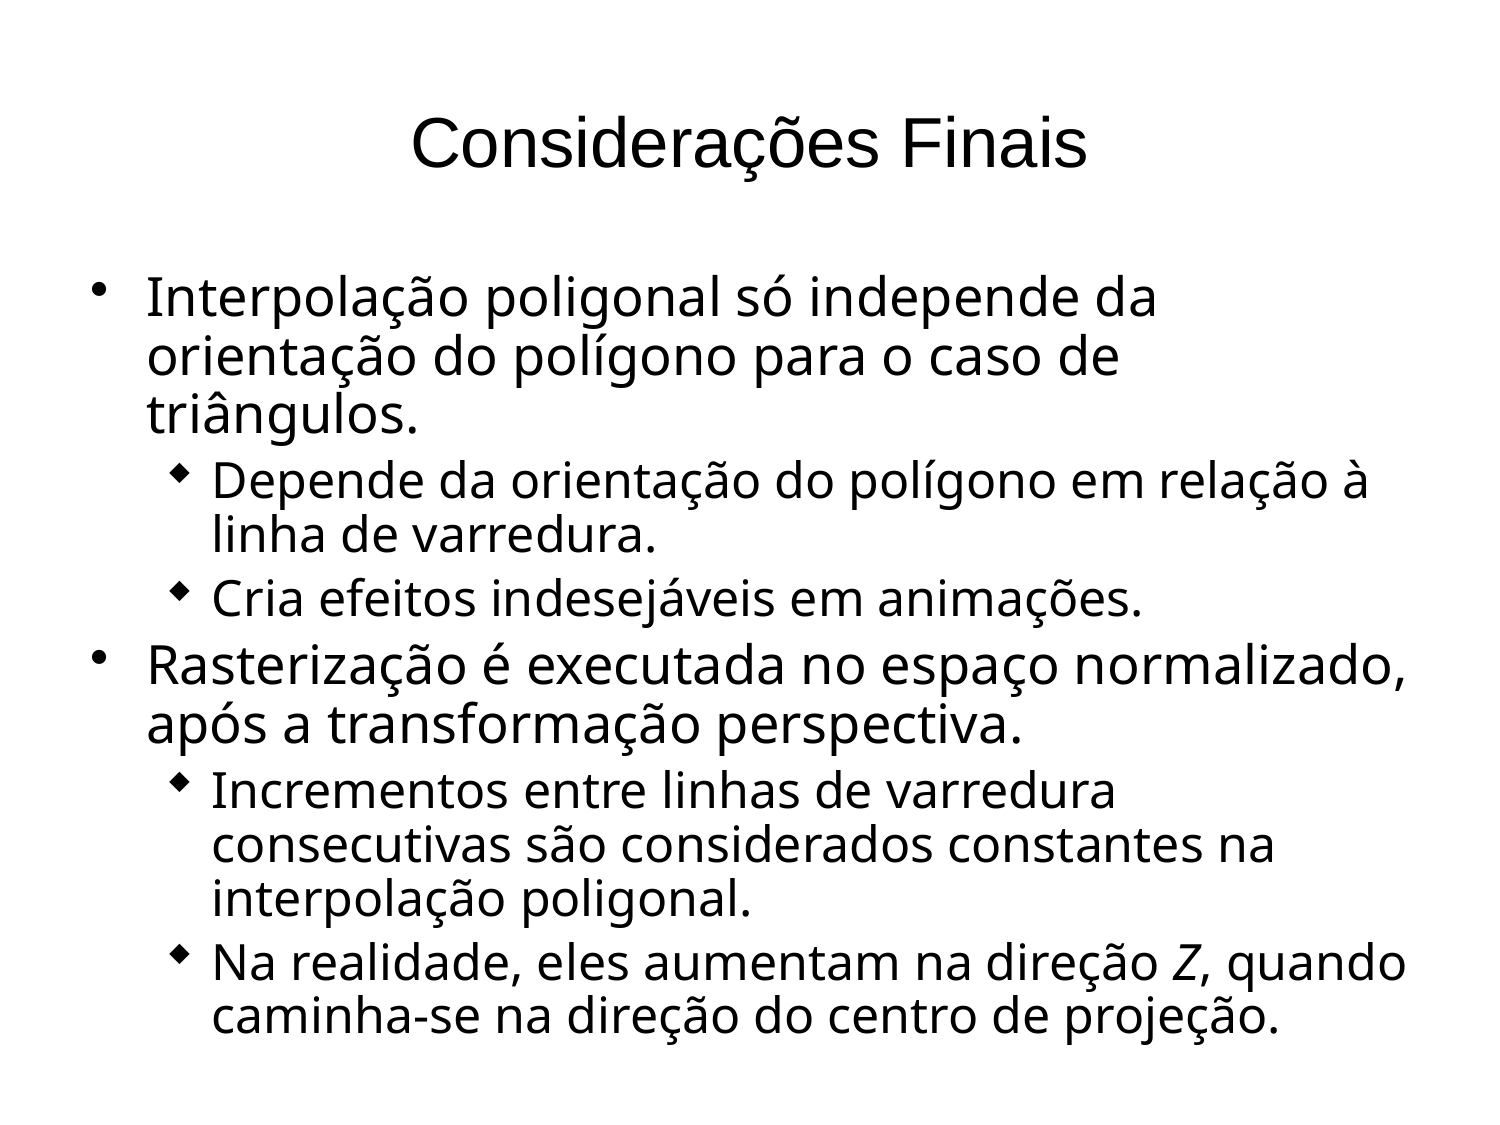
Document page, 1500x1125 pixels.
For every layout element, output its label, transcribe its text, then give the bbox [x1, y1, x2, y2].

title Considerações Finais [75, 45, 1425, 233]
list Interpolação poligonal só independe da orientação do polígono para o caso de triângulos. Depende da orientação do polígono em relação à linha de varredura. Cria efeitos indesejáveis em animações. Rasterização é executada no espaço normalizado, após a transformação perspectiva. Incrementos entre linhas de varredura consecutivas são considerados constantes na interpolação poligonal. Na realidade, eles aumentam na direção Z, quando caminha-se na direção do centro de projeção. [75, 262, 1425, 1005]
